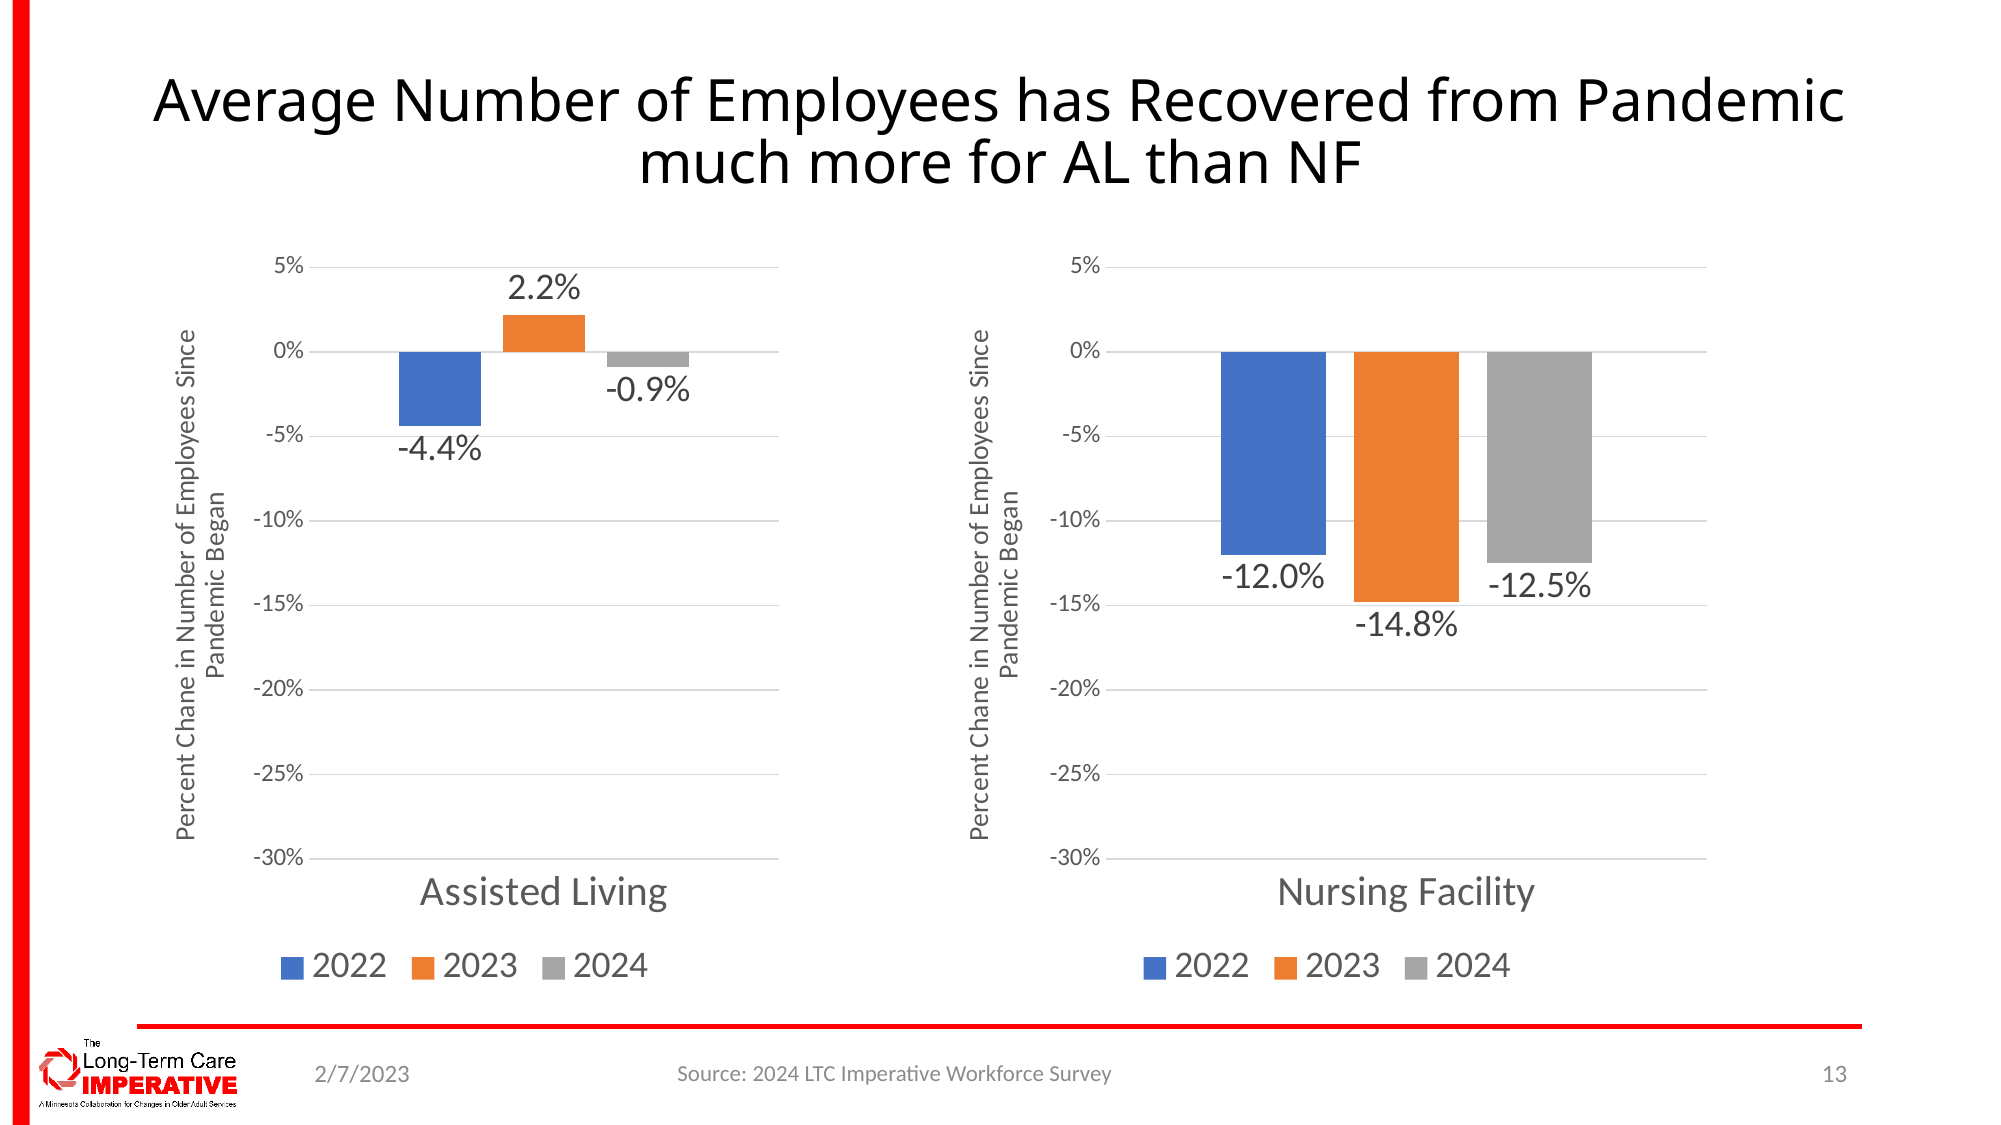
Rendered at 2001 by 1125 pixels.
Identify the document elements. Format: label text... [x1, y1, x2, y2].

slide_number 13 [1412, 1042, 1863, 1103]
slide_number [137, 1042, 588, 1103]
picture [39, 1036, 244, 1112]
chart [137, 240, 792, 995]
chart [931, 240, 1724, 995]
footer Source: 2024 LTC Imperative Workforce Survey [662, 1042, 1338, 1103]
title Average Number of Employees has Recovered from Pandemic much more for AL than NF [137, 59, 1863, 278]
